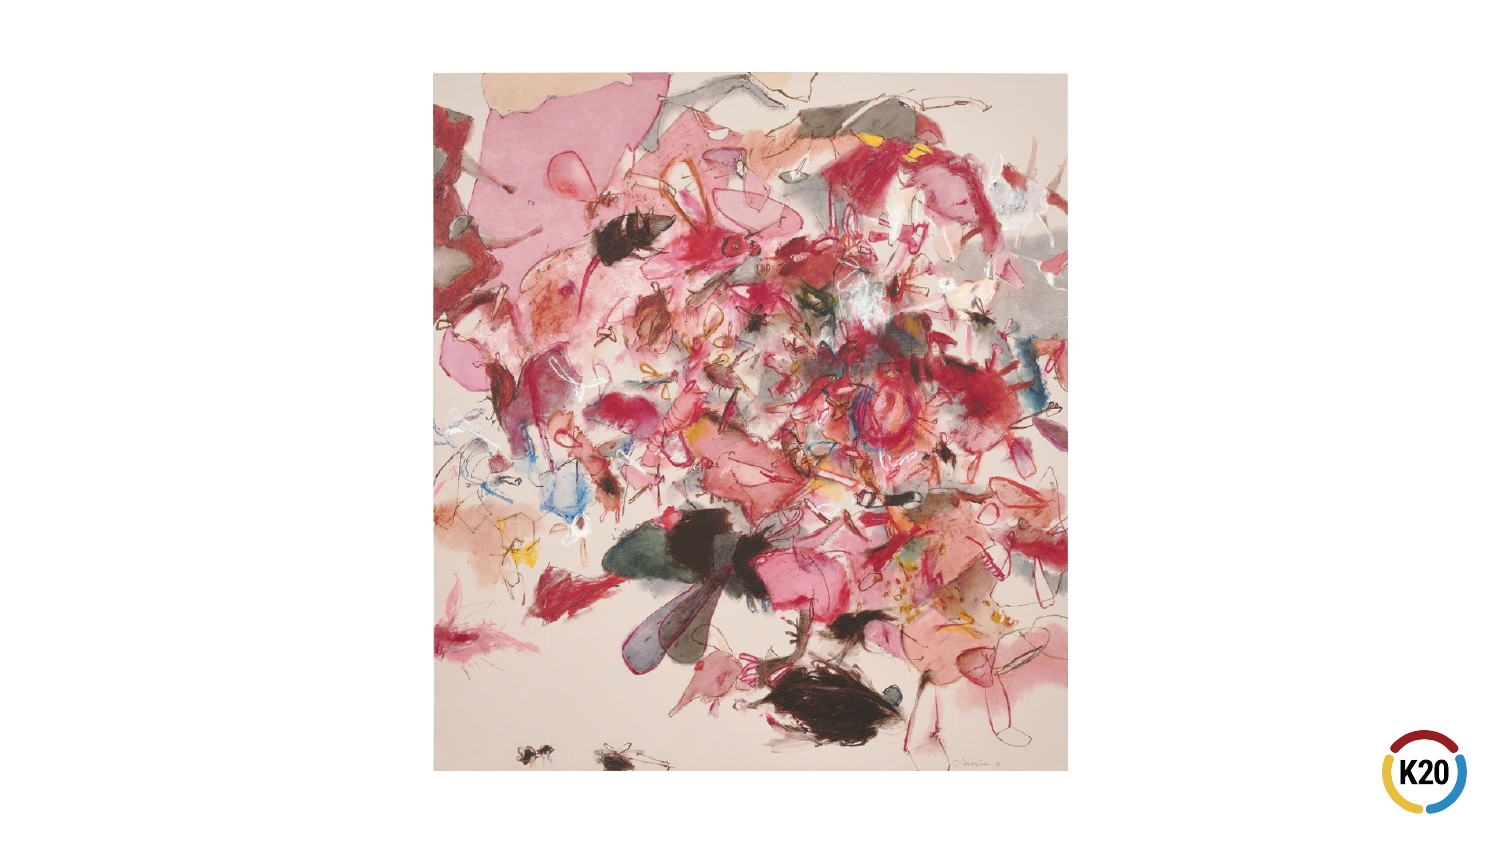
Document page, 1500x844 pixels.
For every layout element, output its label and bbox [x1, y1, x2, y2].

picture [0, 72, 1500, 814]
